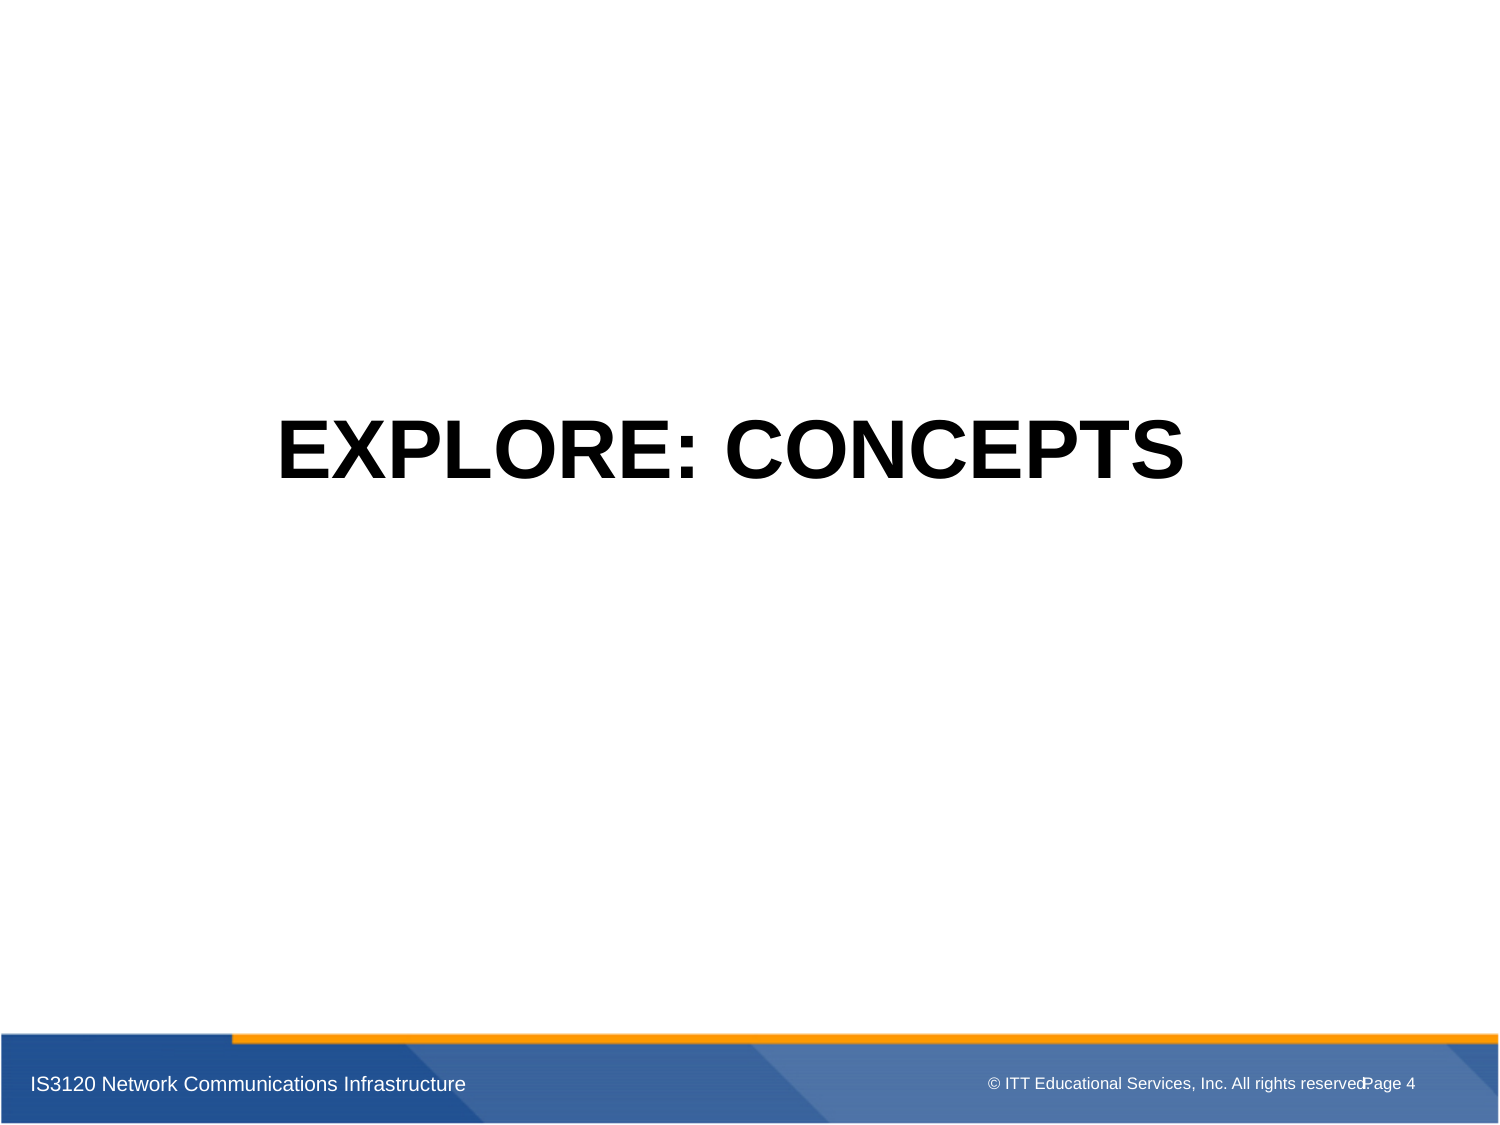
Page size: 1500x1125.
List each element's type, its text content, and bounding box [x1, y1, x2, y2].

title EXPLORE: CONCEPTS [75, 287, 1388, 801]
picture [0, 1032, 1500, 1125]
